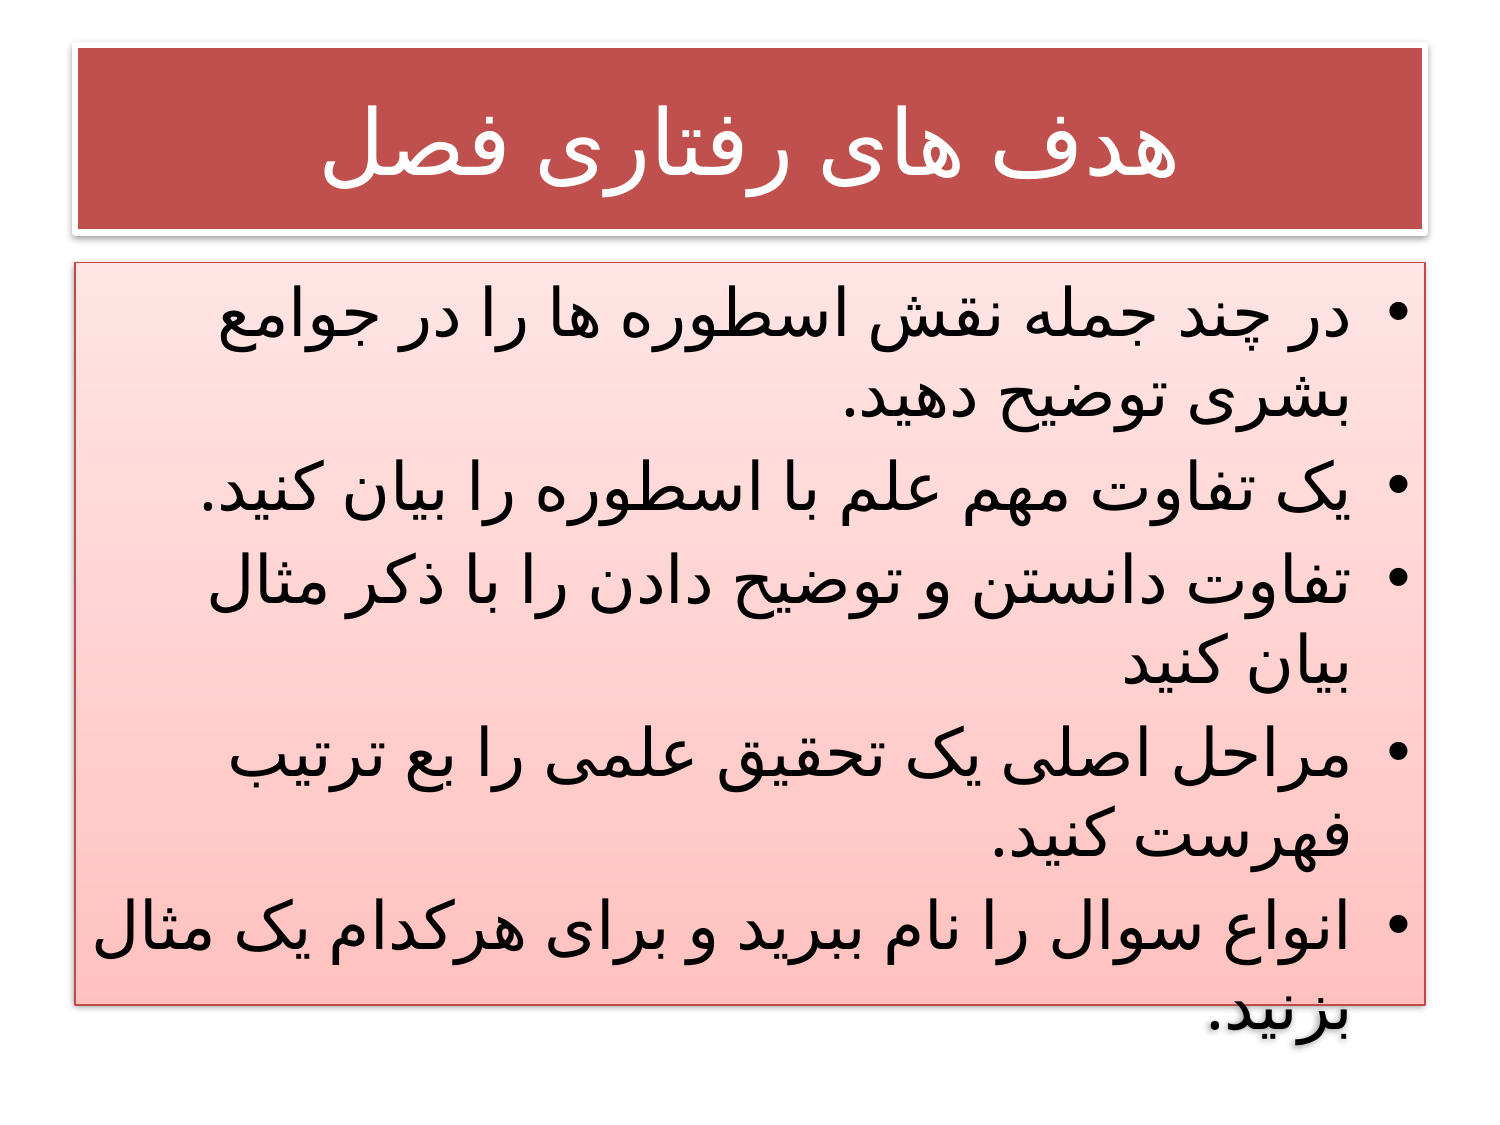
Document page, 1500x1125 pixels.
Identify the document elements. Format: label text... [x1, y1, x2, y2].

title هدف های رفتاری فصل [72, 42, 1428, 236]
list در چند جمله نقش اسطوره ها را در جوامع بشری توضیح دهید. یک تفاوت مهم علم با اسطوره را بیان کنید. تفاوت دانستن و توضیح دادن را با ذکر مثال بیان کنید مراحل اصلی یک تحقیق علمی را بع ترتیب فهرست کنید. انواع سوال را نام ببرید و برای هرکدام یک مثال بزنید. [74, 262, 1426, 1006]
